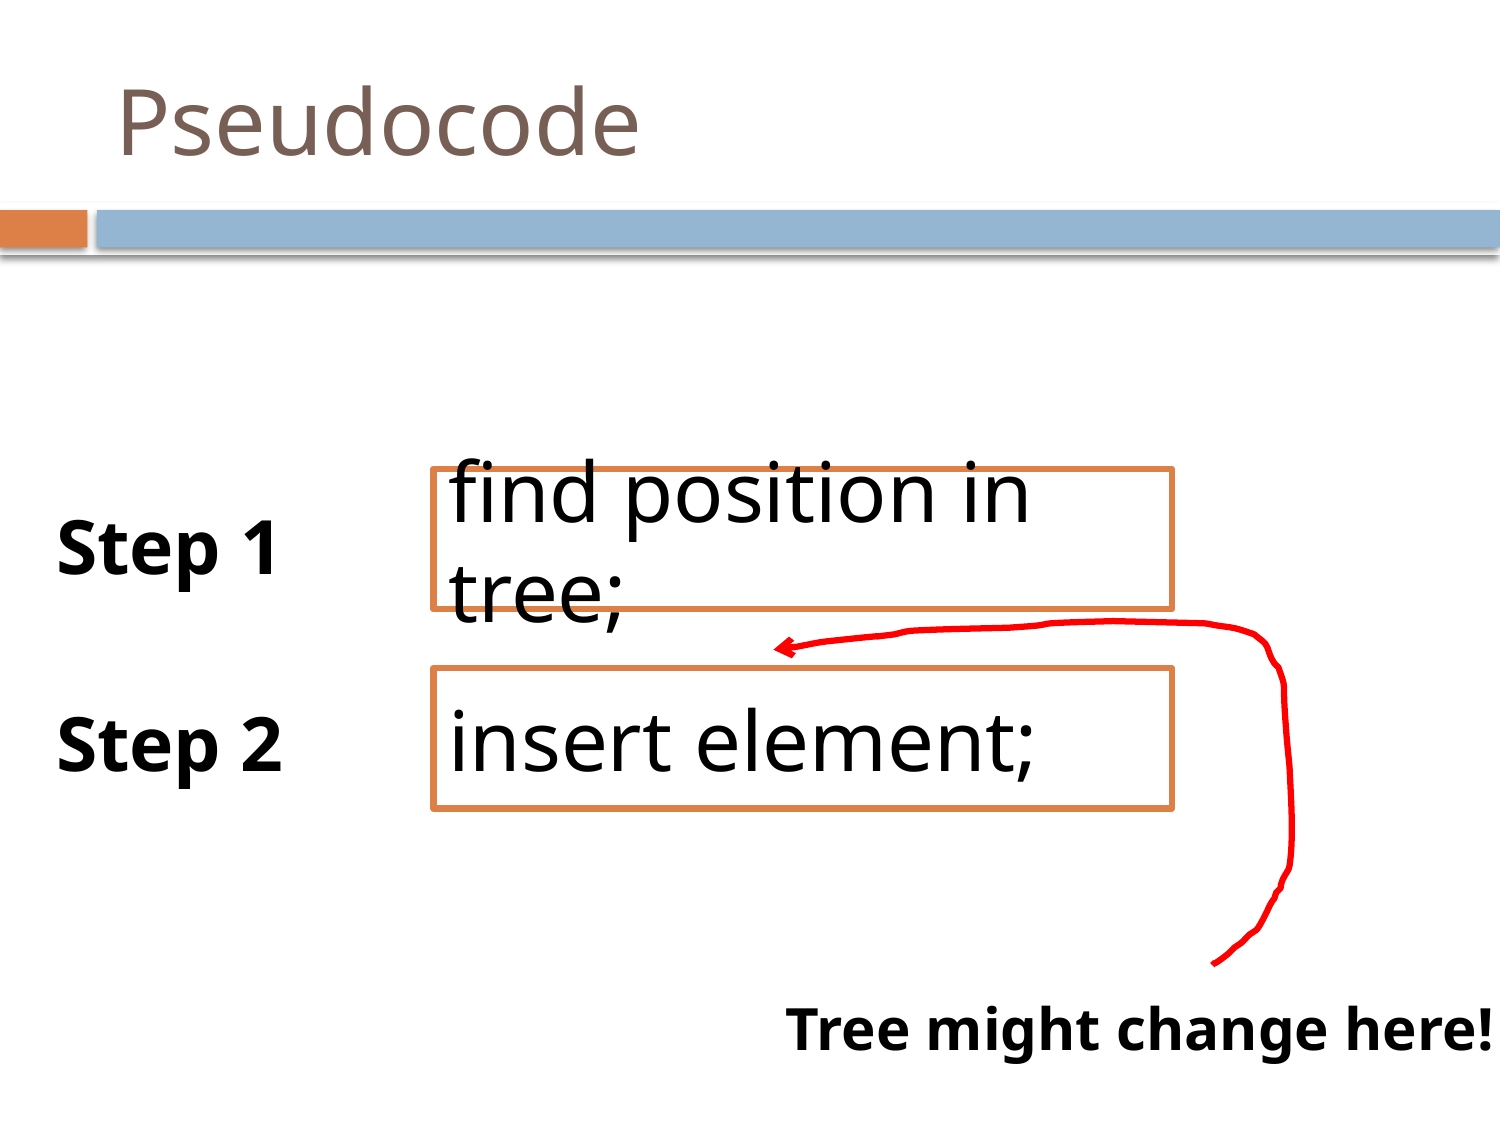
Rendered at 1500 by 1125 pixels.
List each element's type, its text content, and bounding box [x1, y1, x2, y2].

text_box Tree might change here! [771, 984, 1500, 1070]
text_box [773, 620, 1293, 966]
title Pseudocode [100, 37, 1438, 200]
text_box find position in tree; [432, 467, 1173, 611]
text_box insert element; [432, 666, 995, 810]
text_box Step 2 [41, 689, 299, 794]
text_box Step 1 [41, 492, 299, 597]
